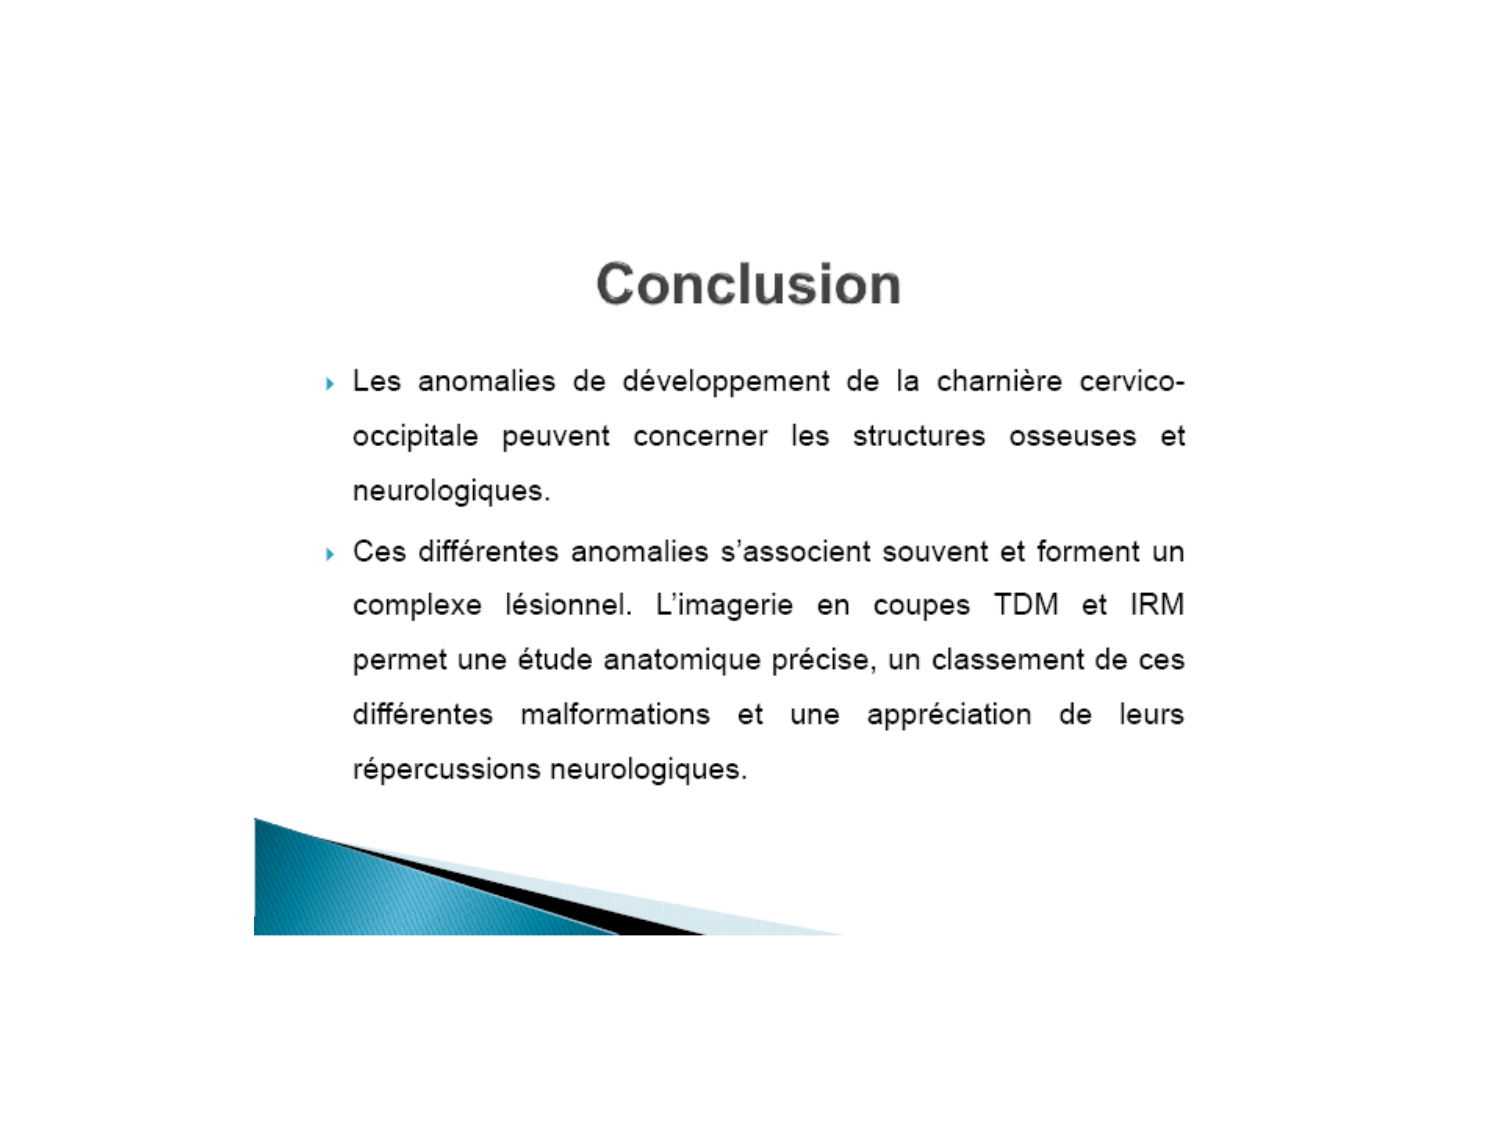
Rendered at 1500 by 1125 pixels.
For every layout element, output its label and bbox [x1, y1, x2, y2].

picture [254, 180, 1246, 945]
